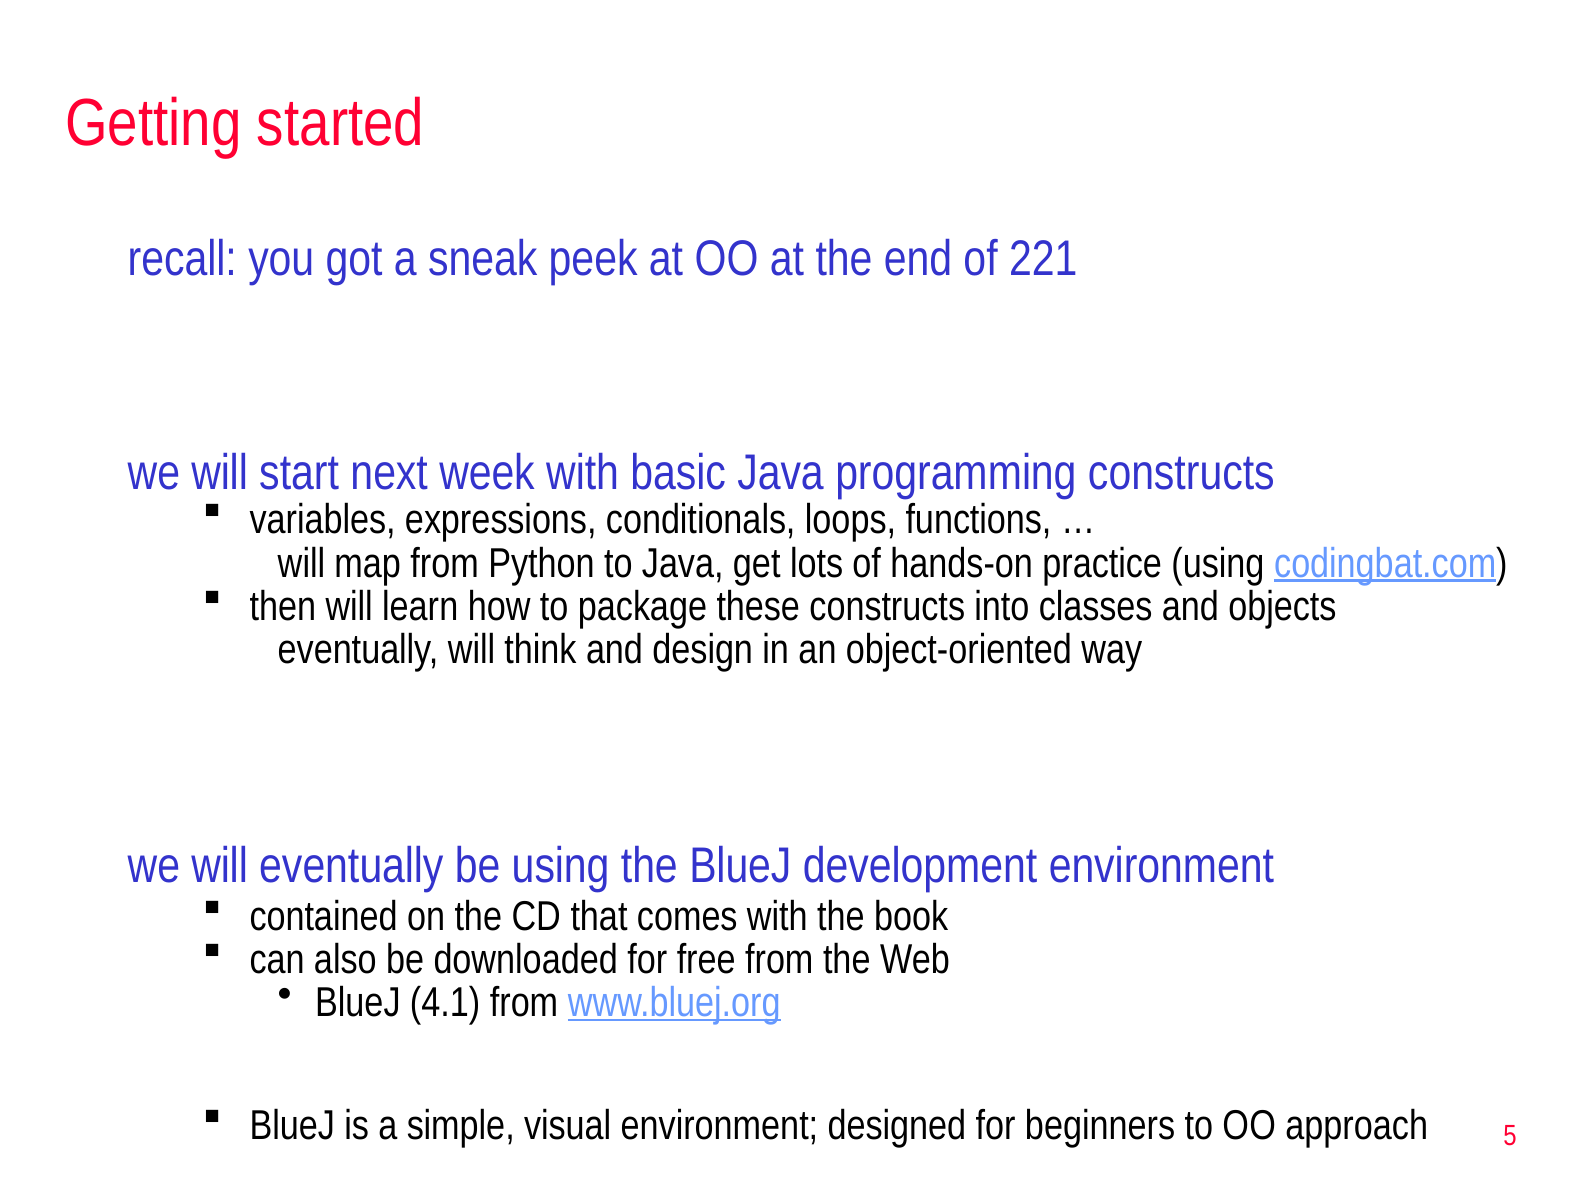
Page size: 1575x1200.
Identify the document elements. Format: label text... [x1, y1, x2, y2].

title Getting started [50, 62, 1538, 175]
list recall: you got a sneak peek at OO at the end of 221 we will start next week with basic Java programming constructs variables, expressions, conditionals, loops, functions, … will map from Python to Java, get lots of hands-on practice (using codingbat.com) then will learn how to package these constructs into classes and objects eventually, will think and design in an object-oriented way we will eventually be using the BlueJ development environment contained on the CD that comes with the book can also be downloaded for free from the Web BlueJ (4.1) from www.bluej.org BlueJ is a simple, visual environment; designed for beginners to OO approach [112, 224, 1541, 1088]
slide_number 5 [1203, 1092, 1532, 1174]
